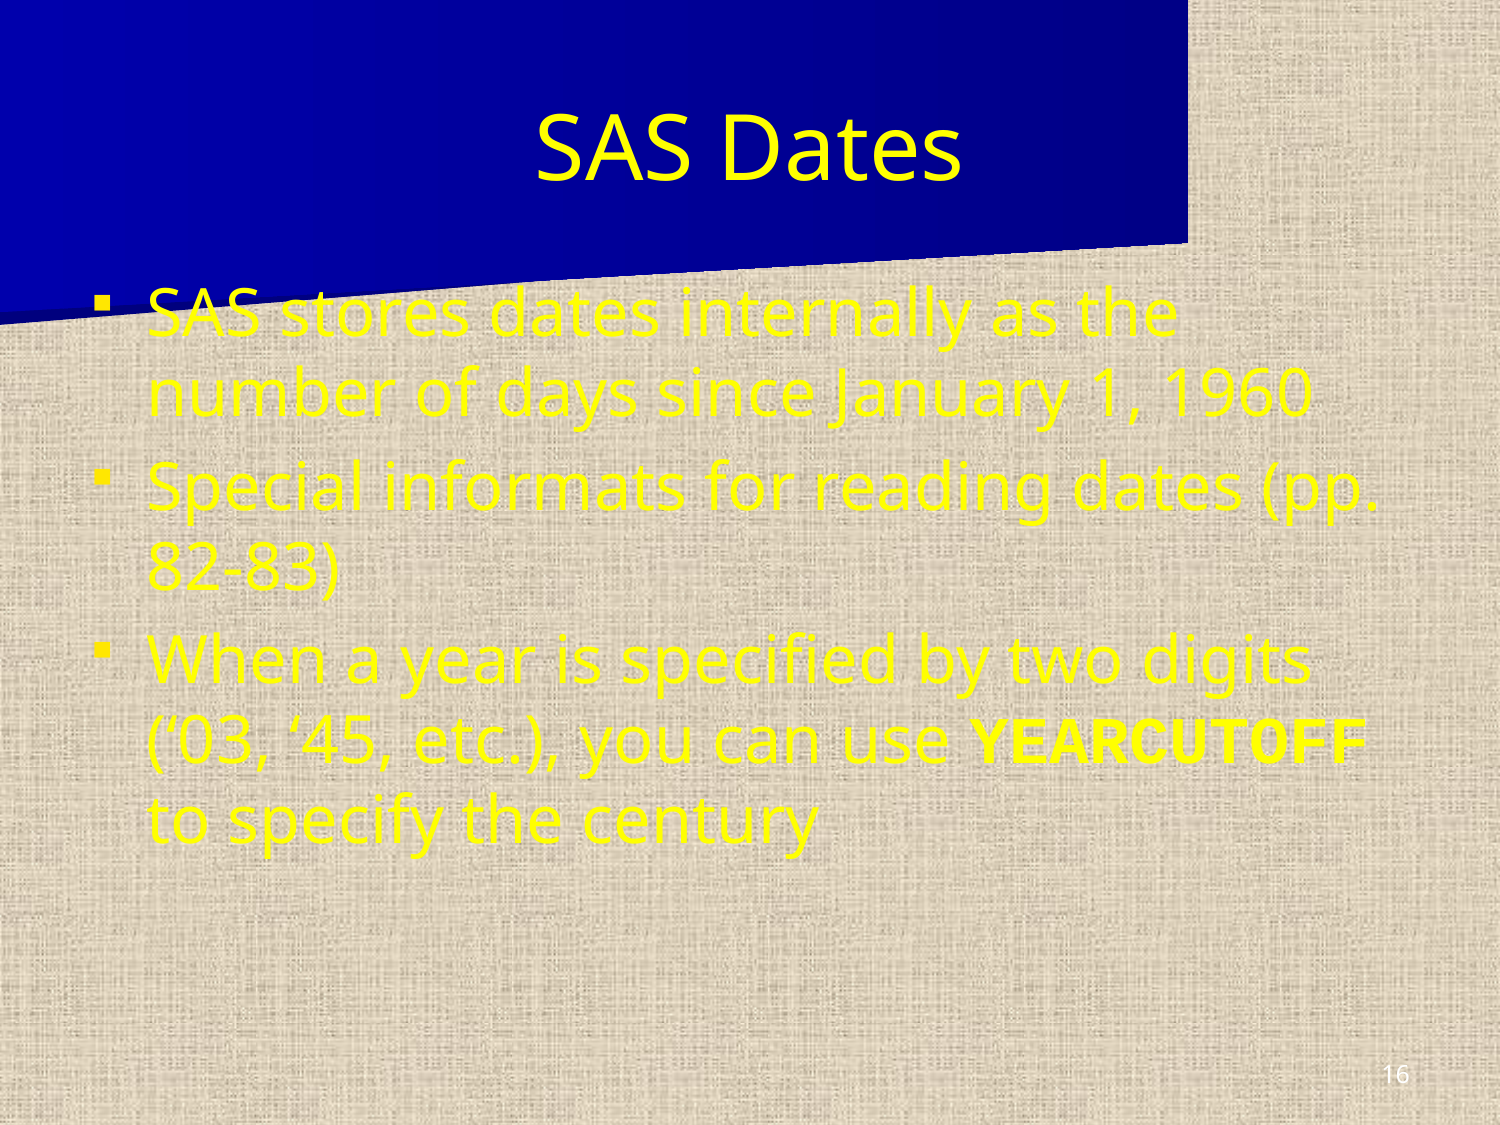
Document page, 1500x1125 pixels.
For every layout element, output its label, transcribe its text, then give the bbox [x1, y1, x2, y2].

list SAS stores dates internally as the number of days since January 1, 1960 Special informats for reading dates (pp. 82-83) When a year is specified by two digits (‘03, ‘45, etc.), you can use YEARCUTOFF to specify the century [74, 262, 1426, 1001]
title SAS Dates [74, 49, 1426, 238]
slide_number 16 [1074, 1024, 1426, 1101]
picture [0, 0, 1500, 1125]
